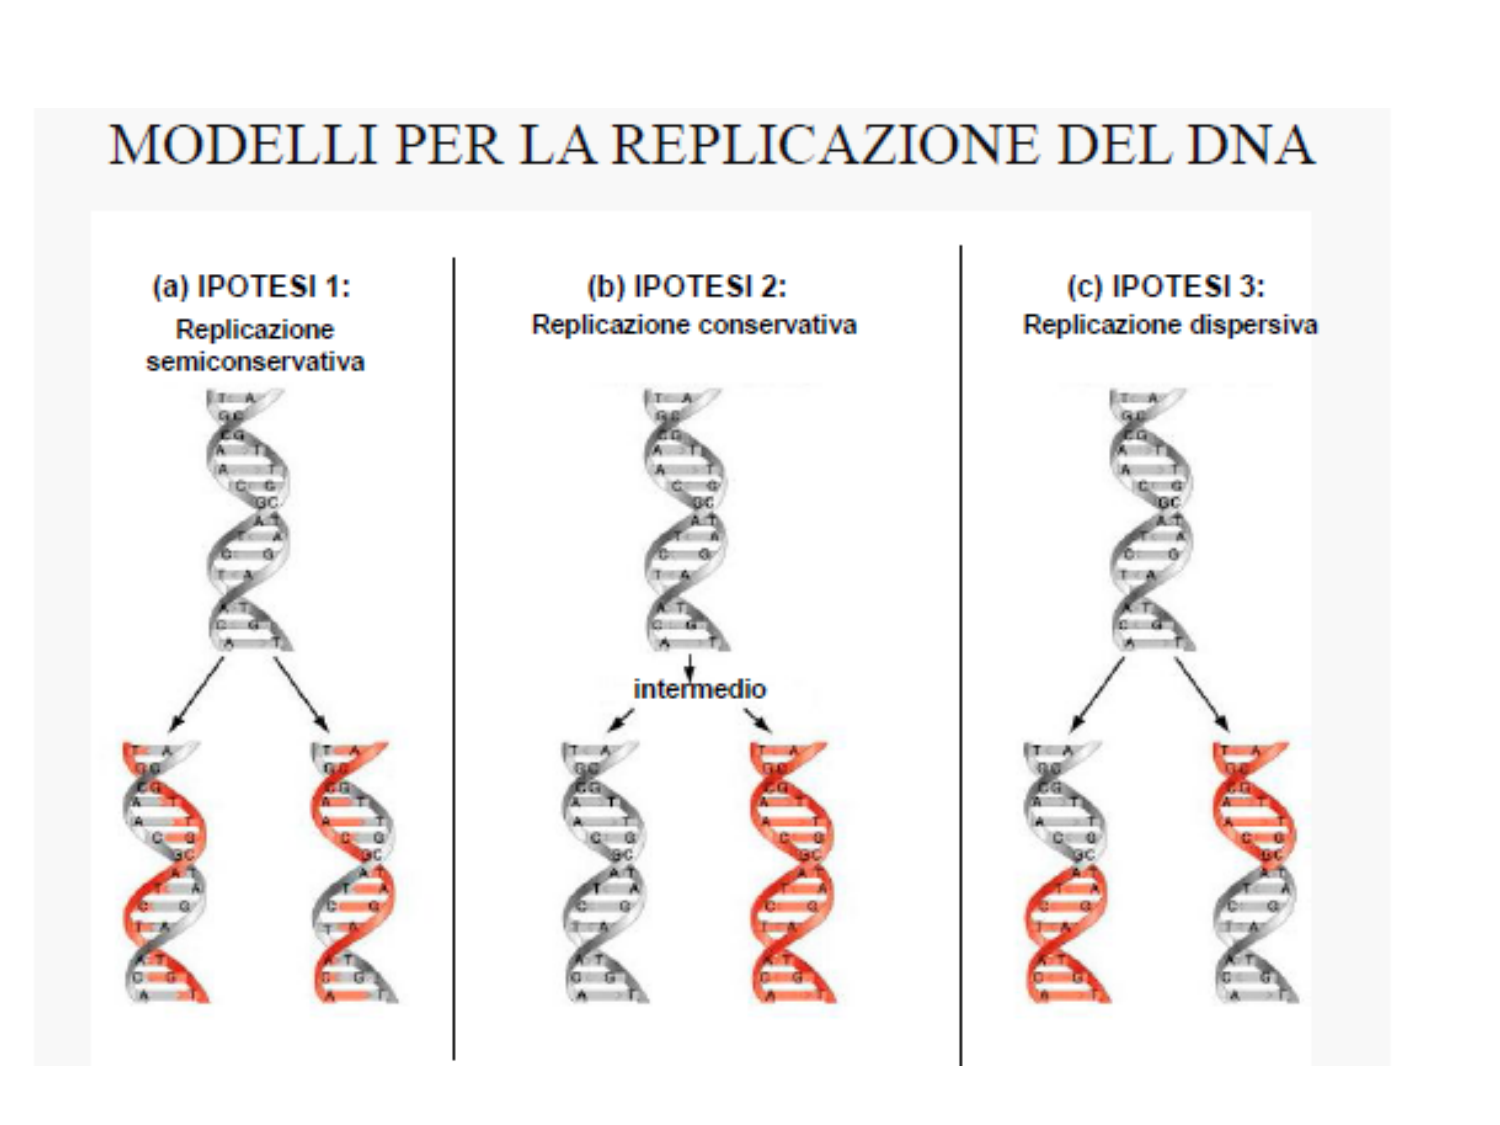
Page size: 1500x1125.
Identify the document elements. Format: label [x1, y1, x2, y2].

picture [2, 108, 1396, 1066]
